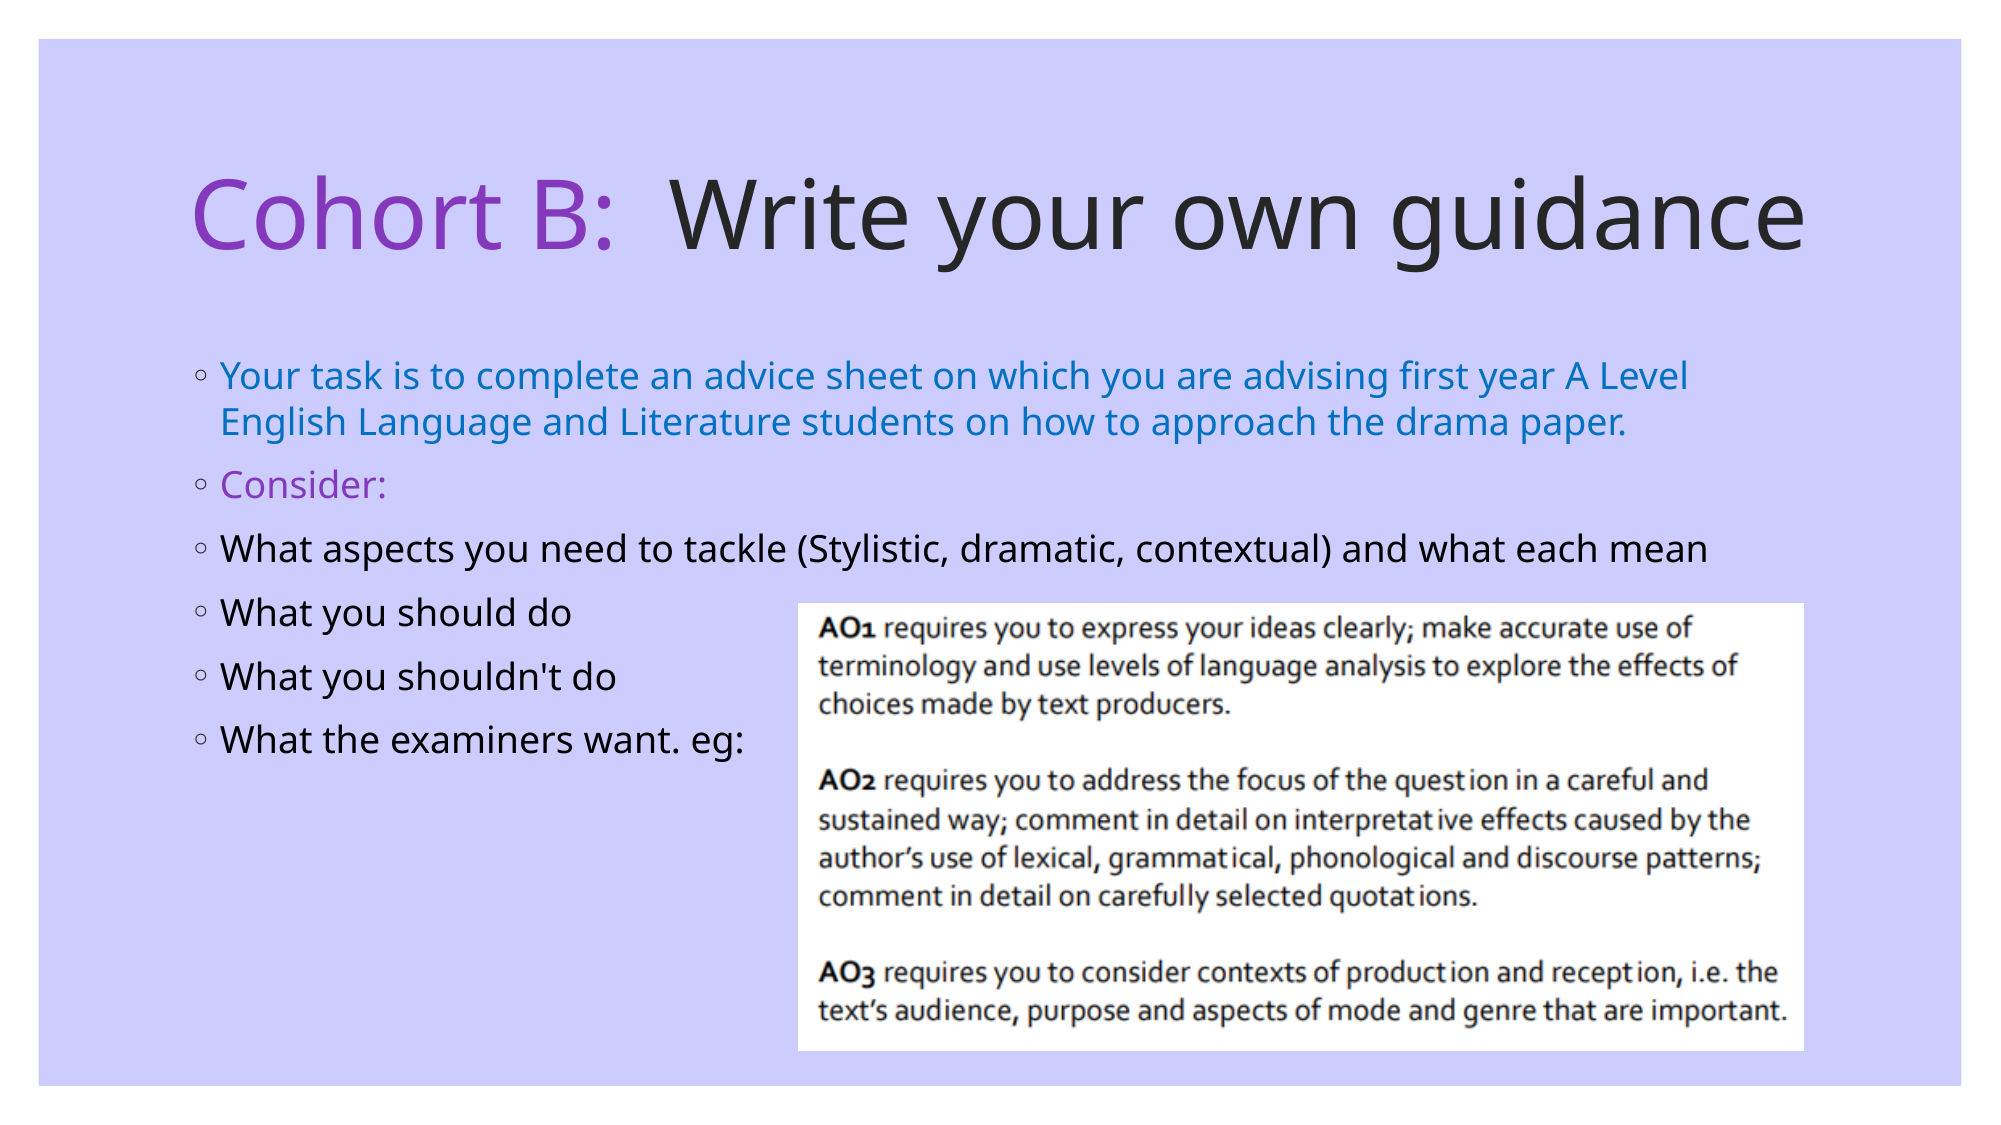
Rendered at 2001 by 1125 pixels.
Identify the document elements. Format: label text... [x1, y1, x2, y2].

list Your task is to complete an advice sheet on which you are advising first year A Level English Language and Literature students on how to approach the drama paper. Consider: What aspects you need to tackle (Stylistic, dramatic, contextual) and what each mean What you should do What you shouldn't do What the examiners want. eg: [174, 345, 1825, 990]
title Cohort B: Write your own guidance [174, 105, 1825, 331]
picture [798, 603, 1804, 1051]
